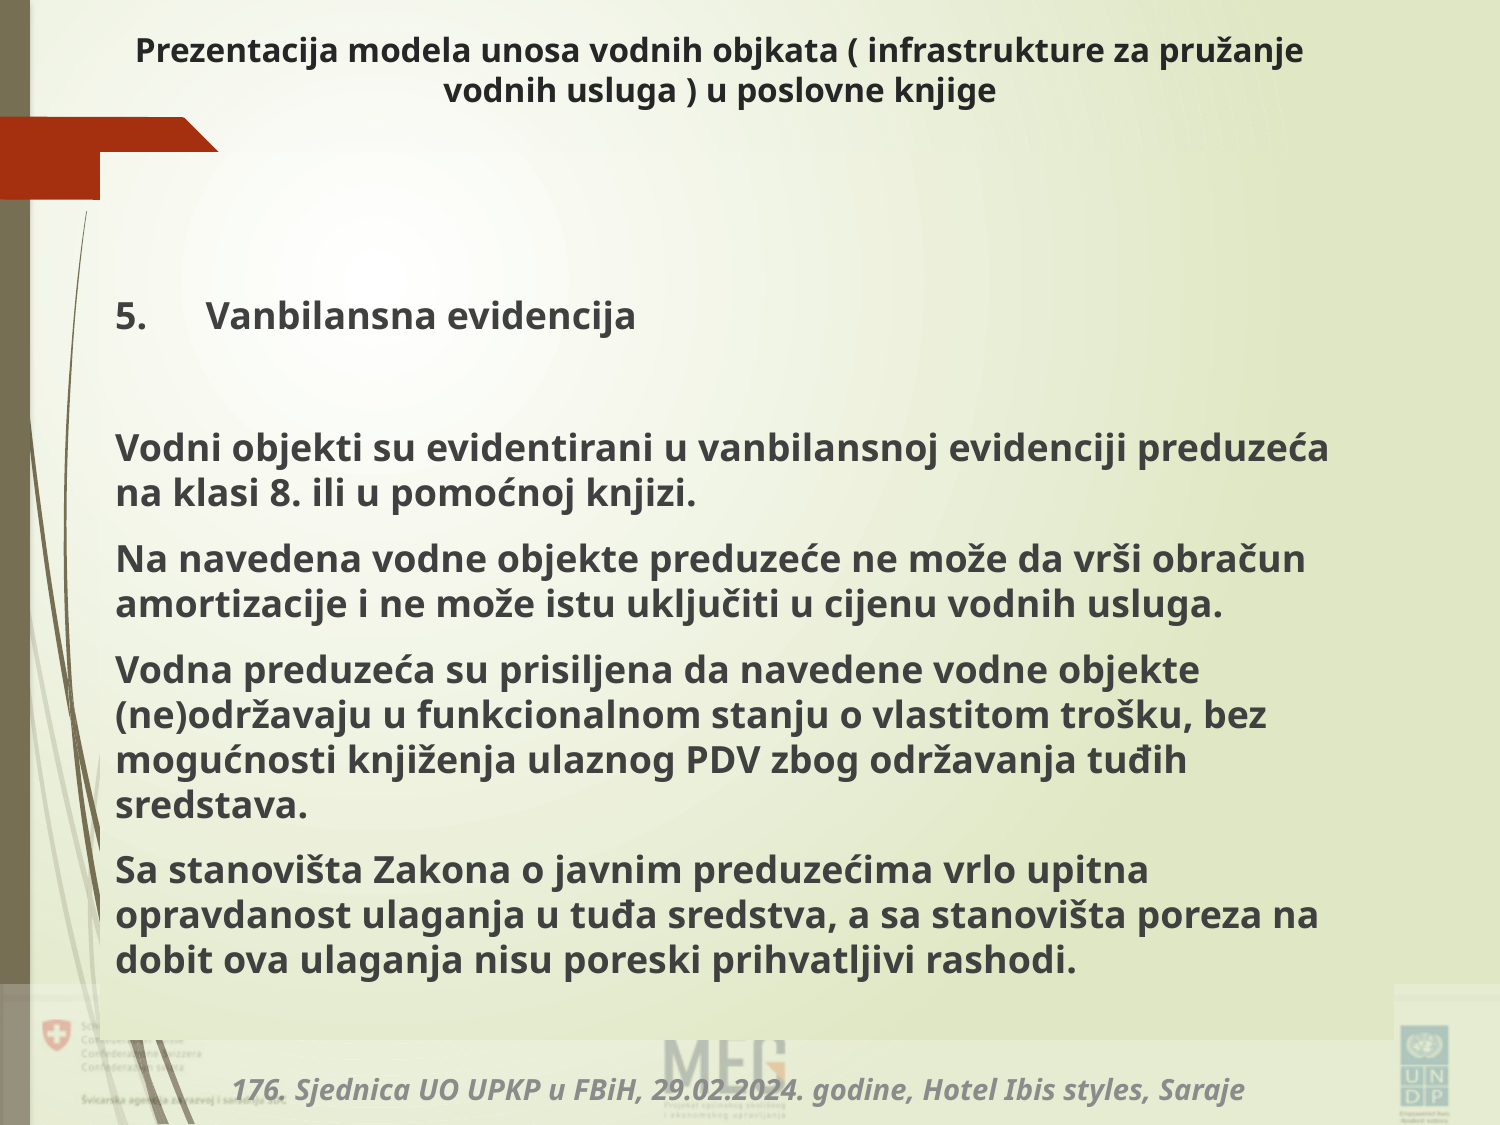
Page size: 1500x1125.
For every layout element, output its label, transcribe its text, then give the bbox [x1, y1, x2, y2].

footer 176. Sjednica UO UPKP u FBiH, 29.02.2024. godine, Hotel Ibis styles, Saraje [89, 1066, 1387, 1111]
list 5. Vanbilansna evidencija Vodni objekti su evidentirani u vanbilansnoj evidenciji preduzeća na klasi 8. ili u pomoćnoj knjizi. Na navedena vodne objekte preduzeće ne može da vrši obračun amortizacije i ne može istu uključiti u cijenu vodnih usluga. Vodna preduzeća su prisiljena da navedene vodne objekte (ne)održavaju u funkcionalnom stanju o vlastitom trošku, bez mogućnosti knjiženja ulaznog PDV zbog održavanja tuđih sredstava. Sa stanovišta Zakona o javnim preduzećima vrlo upitna opravdanost ulaganja u tuđa sredstva, a sa stanovišta poreza na dobit ova ulaganja nisu poreski prihvatljivi rashodi. [100, 152, 1394, 1040]
title Prezentacija modela unosa vodnih objkata ( infrastrukture za pružanje vodnih usluga ) u poslovne knjige [73, 22, 1368, 59]
